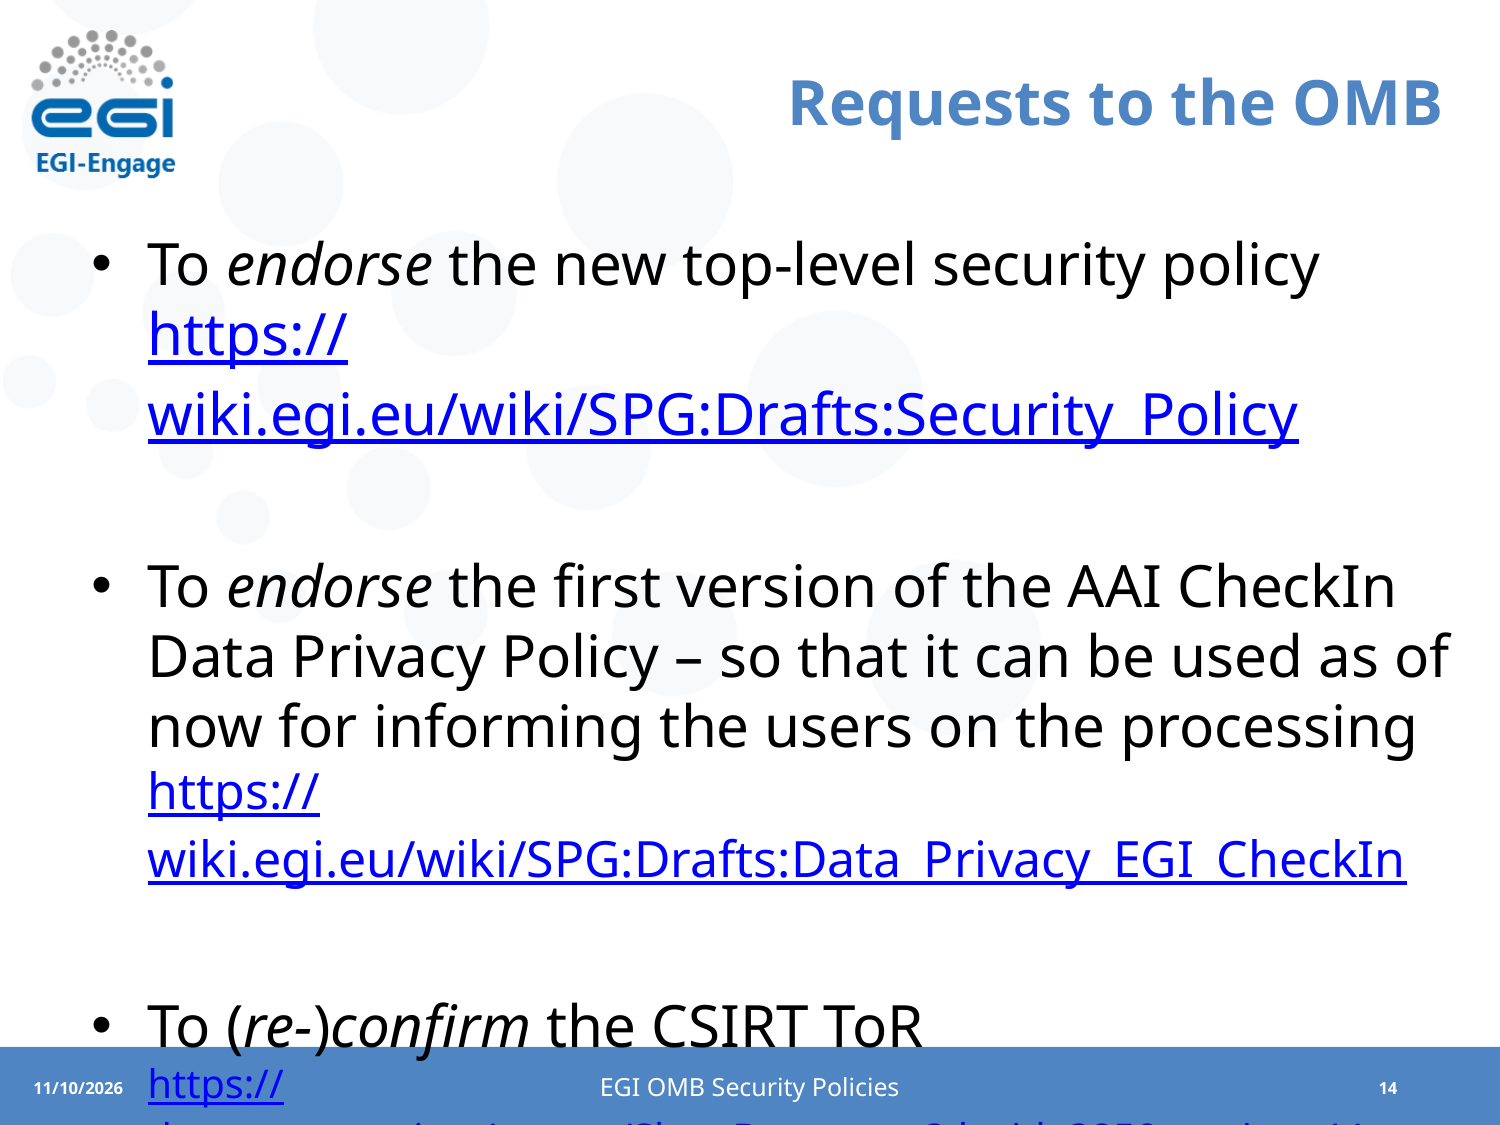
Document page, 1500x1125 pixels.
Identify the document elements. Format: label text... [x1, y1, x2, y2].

title Requests to the OMB [253, 30, 1459, 171]
list To endorse the new top-level security policy https://wiki.egi.eu/wiki/SPG:Drafts:Security_Policy To endorse the first version of the AAI CheckIn Data Privacy Policy – so that it can be used as of now for informing the users on the processing https://wiki.egi.eu/wiki/SPG:Drafts:Data_Privacy_EGI_CheckIn To (re-)confirm the CSIRT ToR https://documents.egi.eu/secure/ShowDocument?docid=385&version=11 [76, 220, 1500, 1005]
picture [3, 0, 1076, 772]
footer EGI OMB Security Policies [194, 1058, 1306, 1119]
